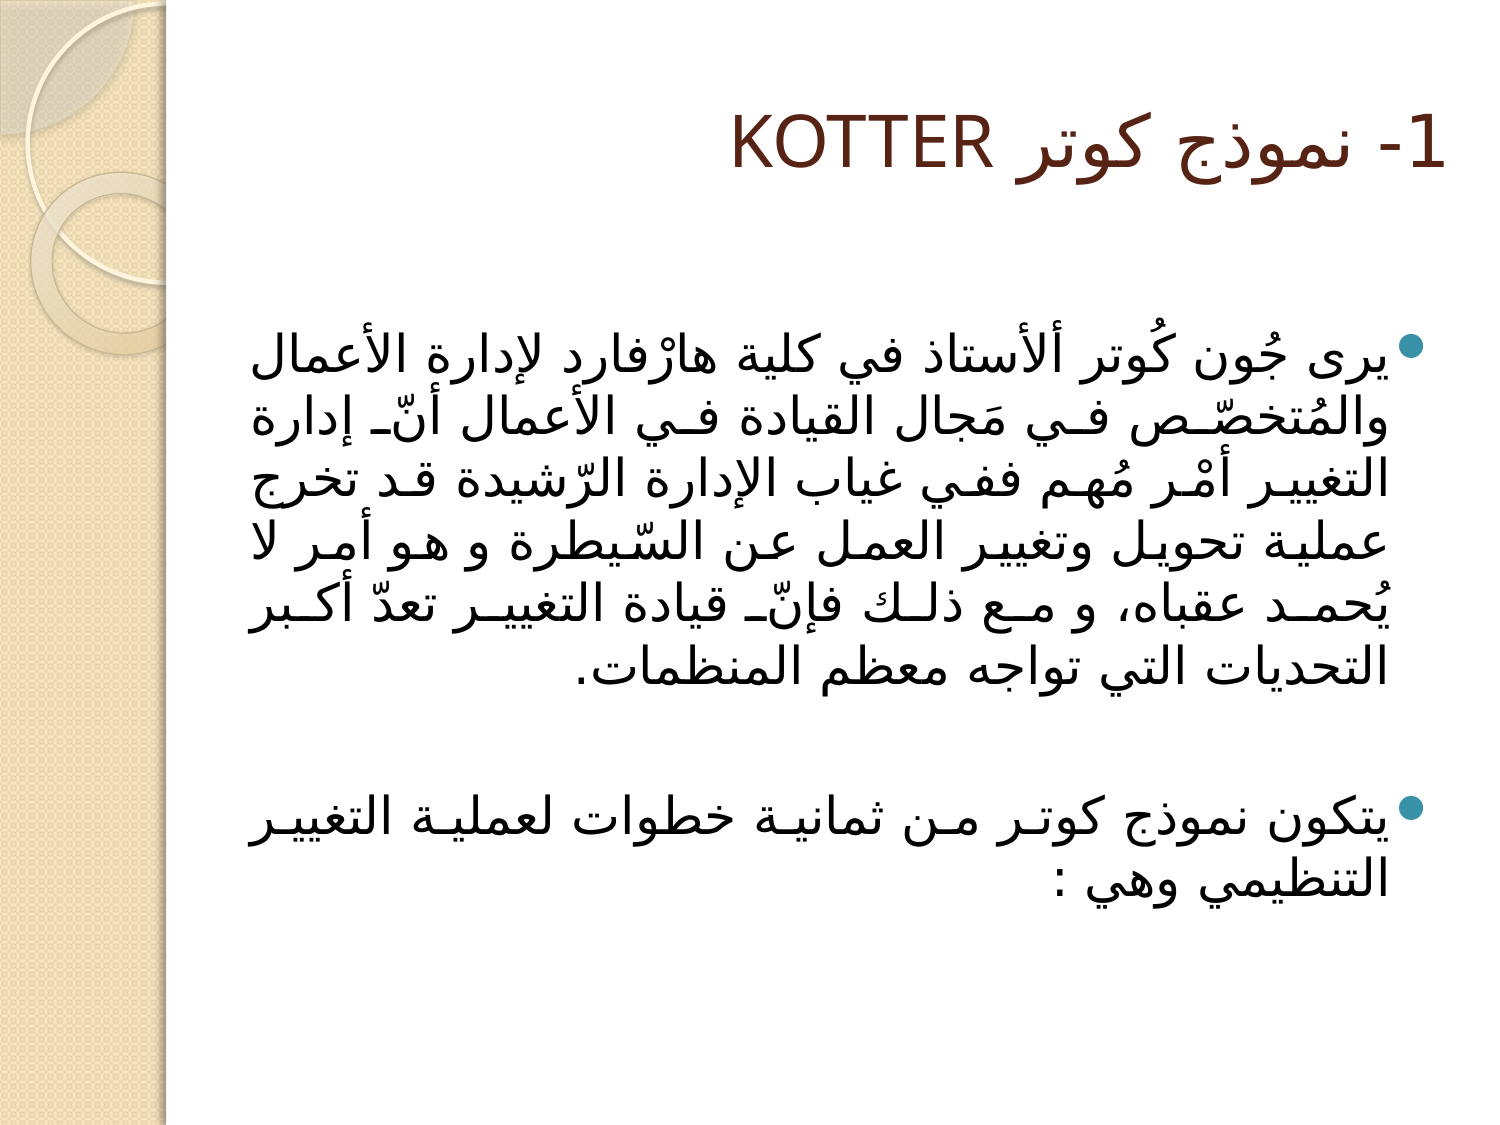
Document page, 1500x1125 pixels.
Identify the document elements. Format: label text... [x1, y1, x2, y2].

list يرى جُون كُوتر ألأستاذ في كلية هارْفارد لإدارة الأعمال والمُتخصّص في مَجال القيادة في الأعمال أنّ إدارة التغيير أمْر مُهم ففي غياب الإدارة الرّشيدة قد تخرج عملية تحويل وتغيير العمل عن السّيطرة و هو أمر لا يُحمد عقباه، و مع ذلك فإنّ قيادة التغيير تعدّ أكبر التحديات التي تواجه معظم المنظمات. يتكون نموذج كوتر من ثمانية خطوات لعملية التغيير التنظيمي وهي : [235, 237, 1466, 1025]
title 1- نموذج كوتر KOTTER [235, 45, 1466, 233]
